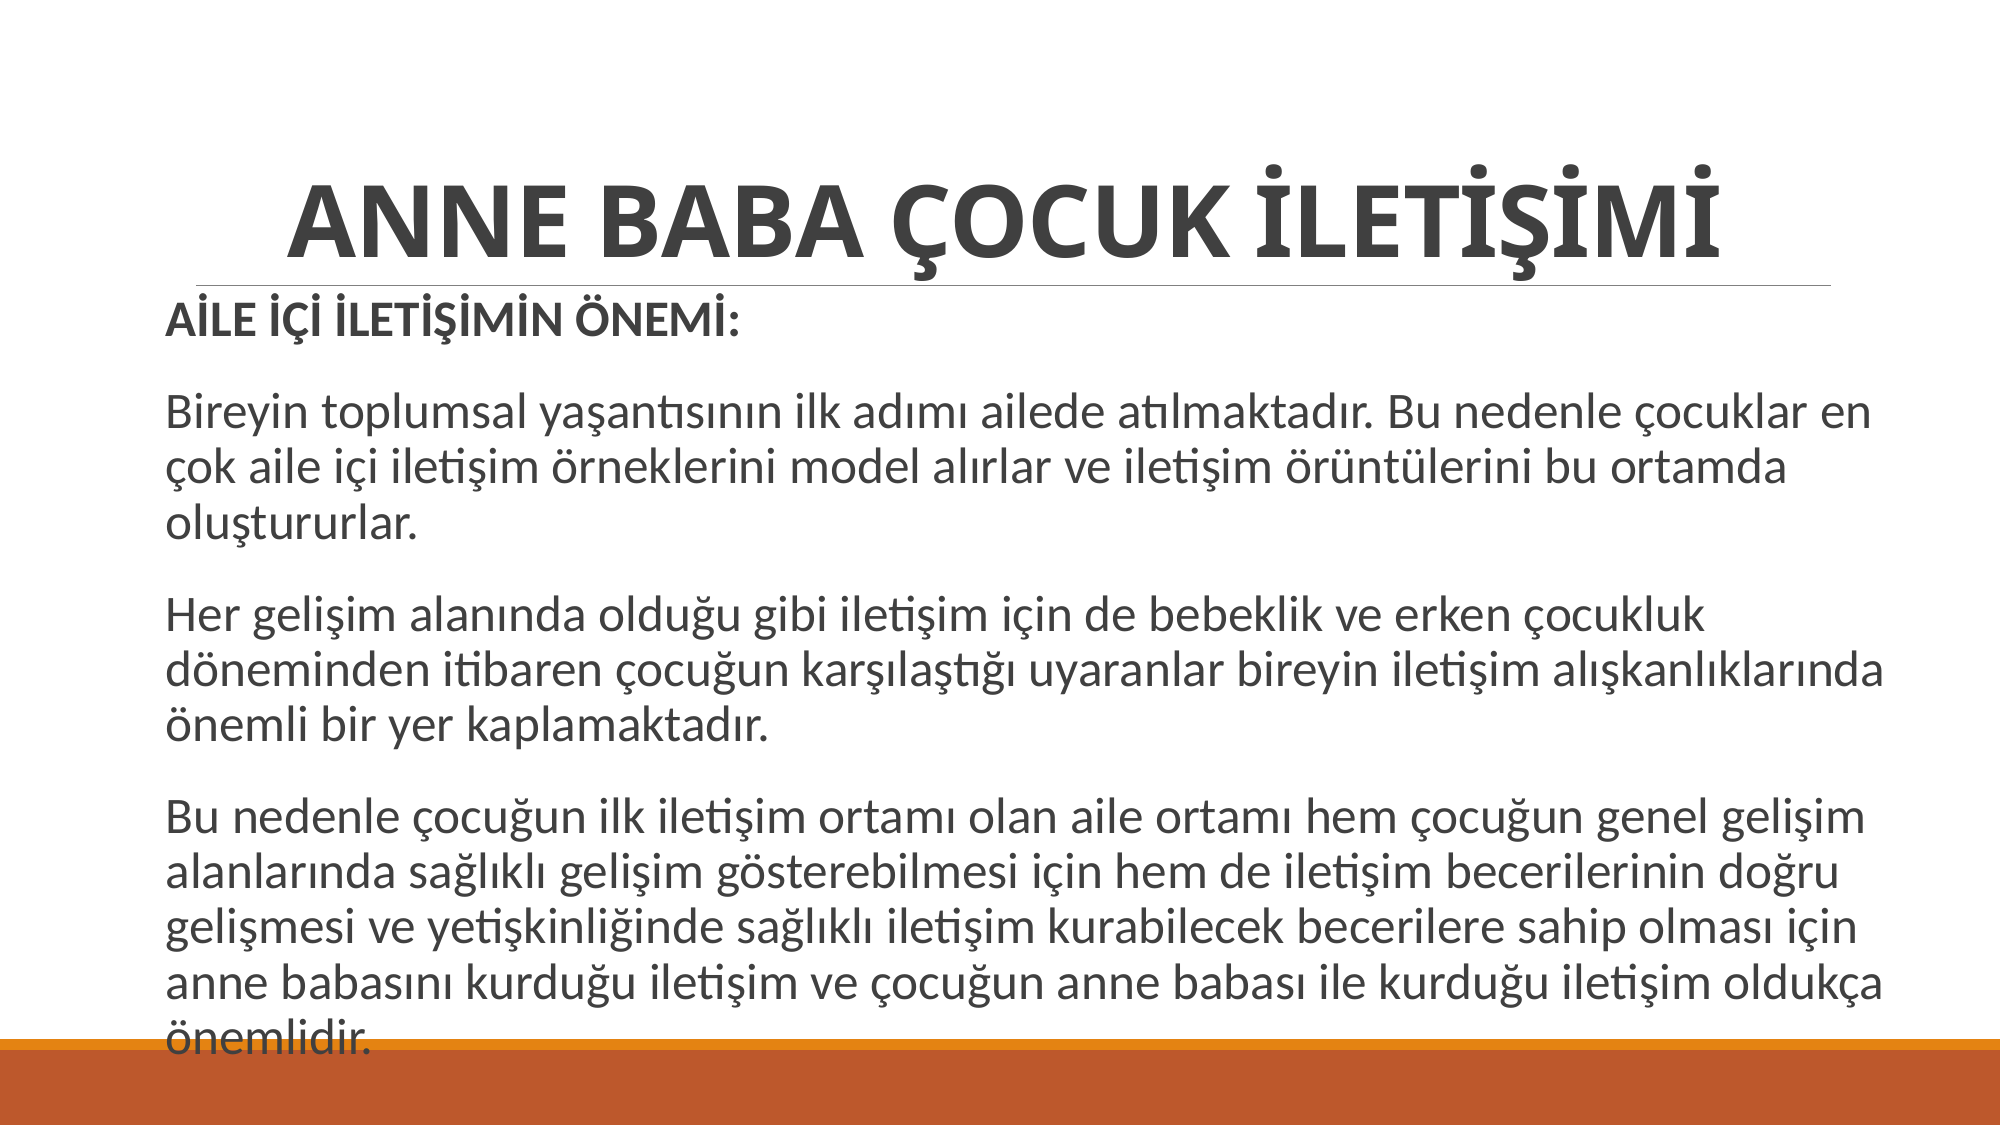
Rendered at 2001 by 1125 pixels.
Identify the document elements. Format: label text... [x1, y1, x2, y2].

title ANNE BABA ÇOCUK İLETİŞİMİ [180, 47, 1830, 285]
list AİLE İÇİ İLETİŞİMİN ÖNEMİ: Bireyin toplumsal yaşantısının ilk adımı ailede atılmaktadır. Bu nedenle çocuklar en çok aile içi iletişim örneklerini model alırlar ve iletişim örüntülerini bu ortamda oluştururlar. Her gelişim alanında olduğu gibi iletişim için de bebeklik ve erken çocukluk döneminden itibaren çocuğun karşılaştığı uyaranlar bireyin iletişim alışkanlıklarında önemli bir yer kaplamaktadır. Bu nedenle çocuğun ilk iletişim ortamı olan aile ortamı hem çocuğun genel gelişim alanlarında sağlıklı gelişim gösterebilmesi için hem de iletişim becerilerinin doğru gelişmesi ve yetişkinliğinde sağlıklı iletişim kurabilecek becerilere sahip olması için anne babasını kurduğu iletişim ve çocuğun anne babası ile kurduğu iletişim oldukça önemlidir. [165, 285, 1891, 1074]
